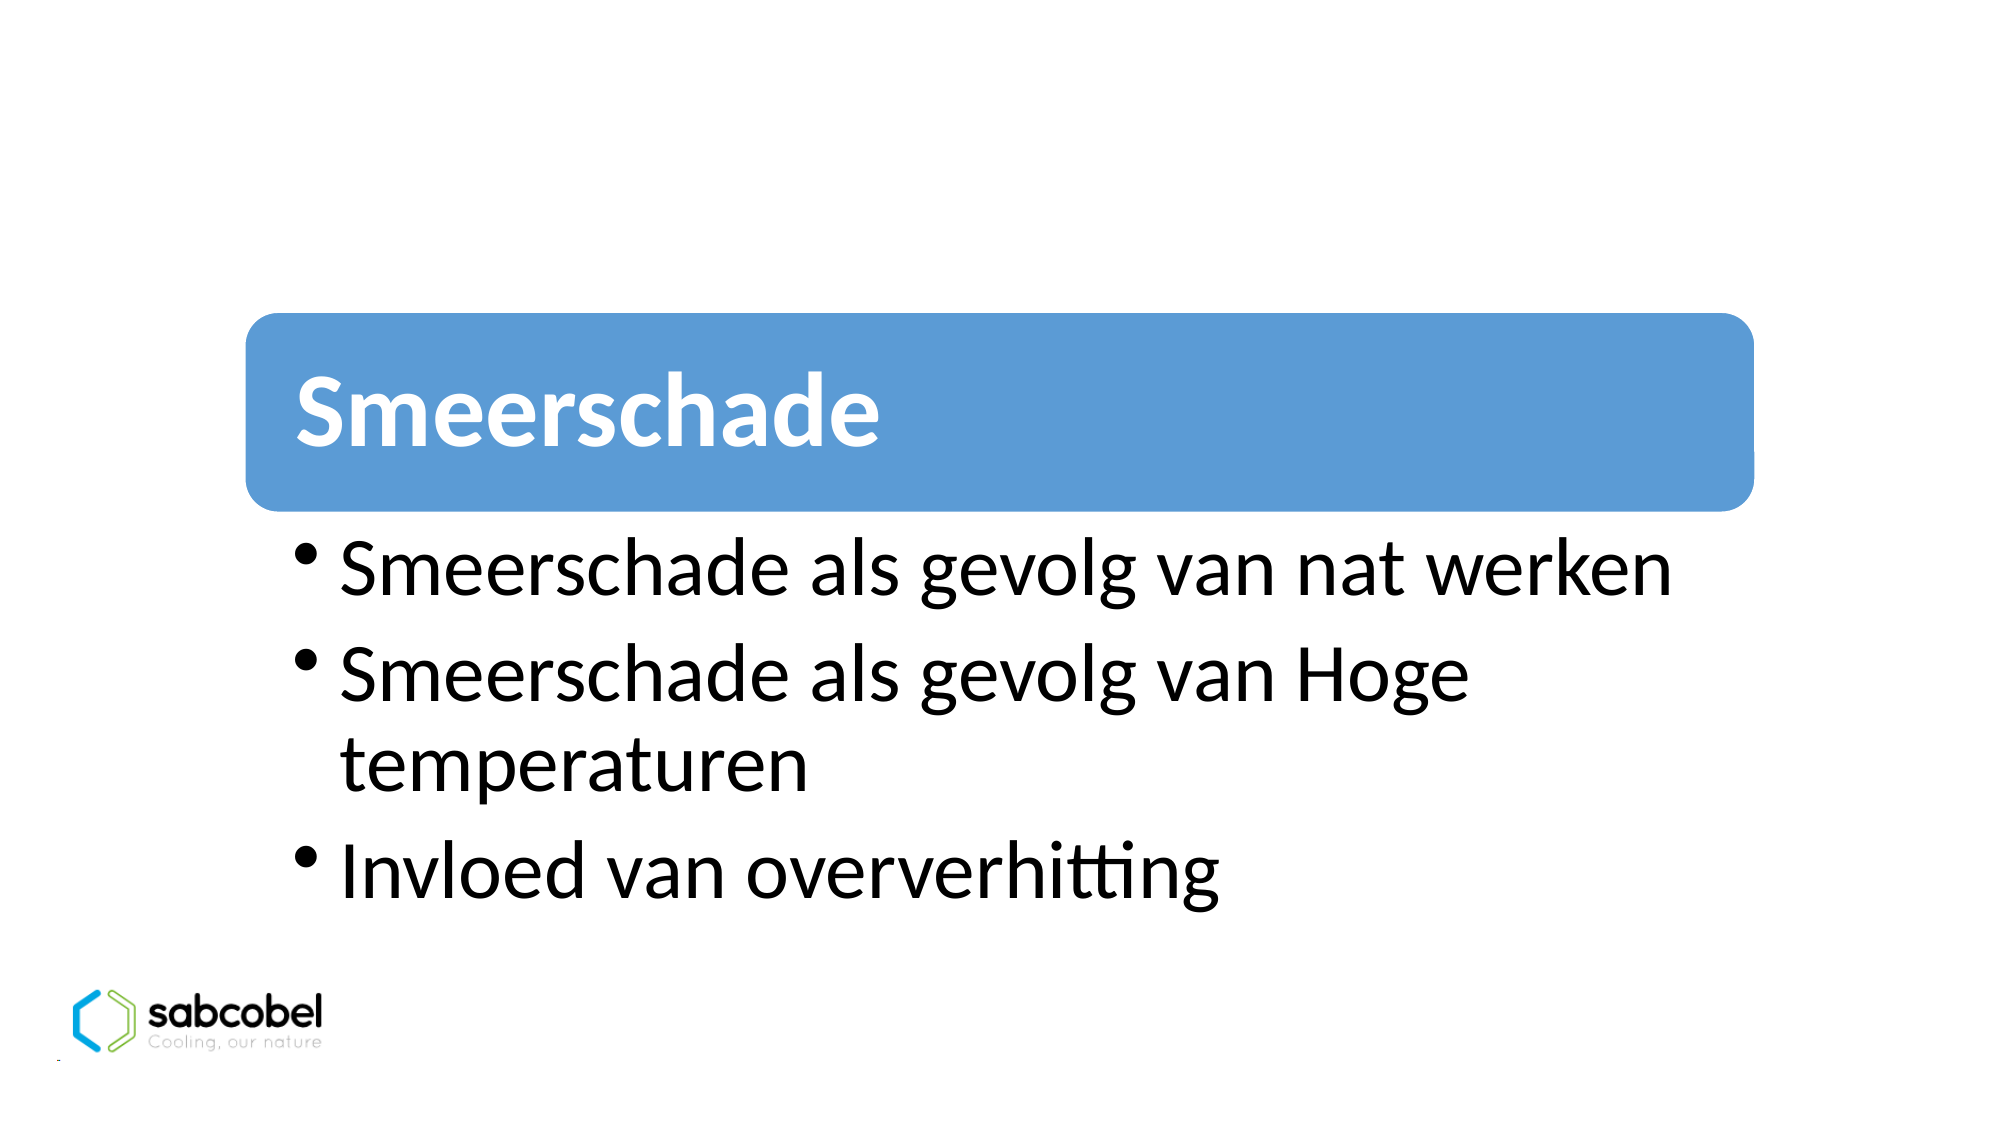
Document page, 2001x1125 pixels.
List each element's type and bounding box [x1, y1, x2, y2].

text_box [244, 288, 1756, 970]
picture [57, 976, 332, 1062]
